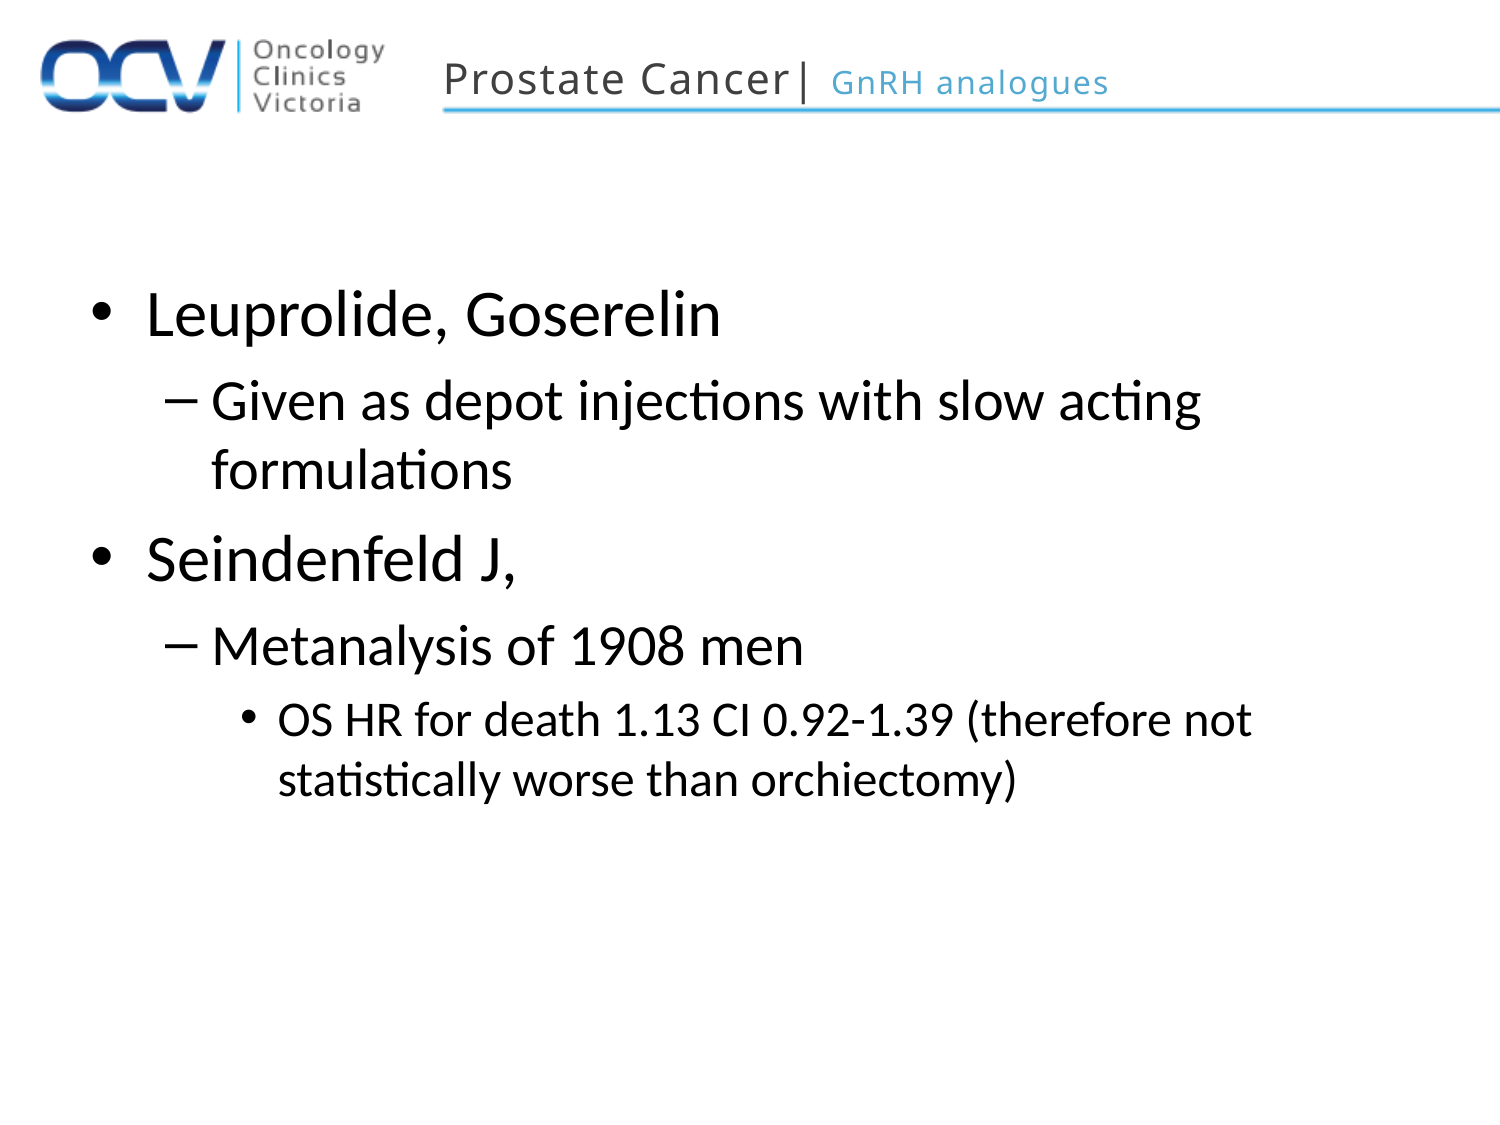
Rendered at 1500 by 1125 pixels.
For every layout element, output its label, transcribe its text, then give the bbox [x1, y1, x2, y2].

picture [0, 0, 1500, 187]
list Leuprolide, Goserelin Given as depot injections with slow acting formulations Seindenfeld J, Metanalysis of 1908 men OS HR for death 1.13 CI 0.92-1.39 (therefore not statistically worse than orchiectomy) [75, 262, 1425, 1005]
